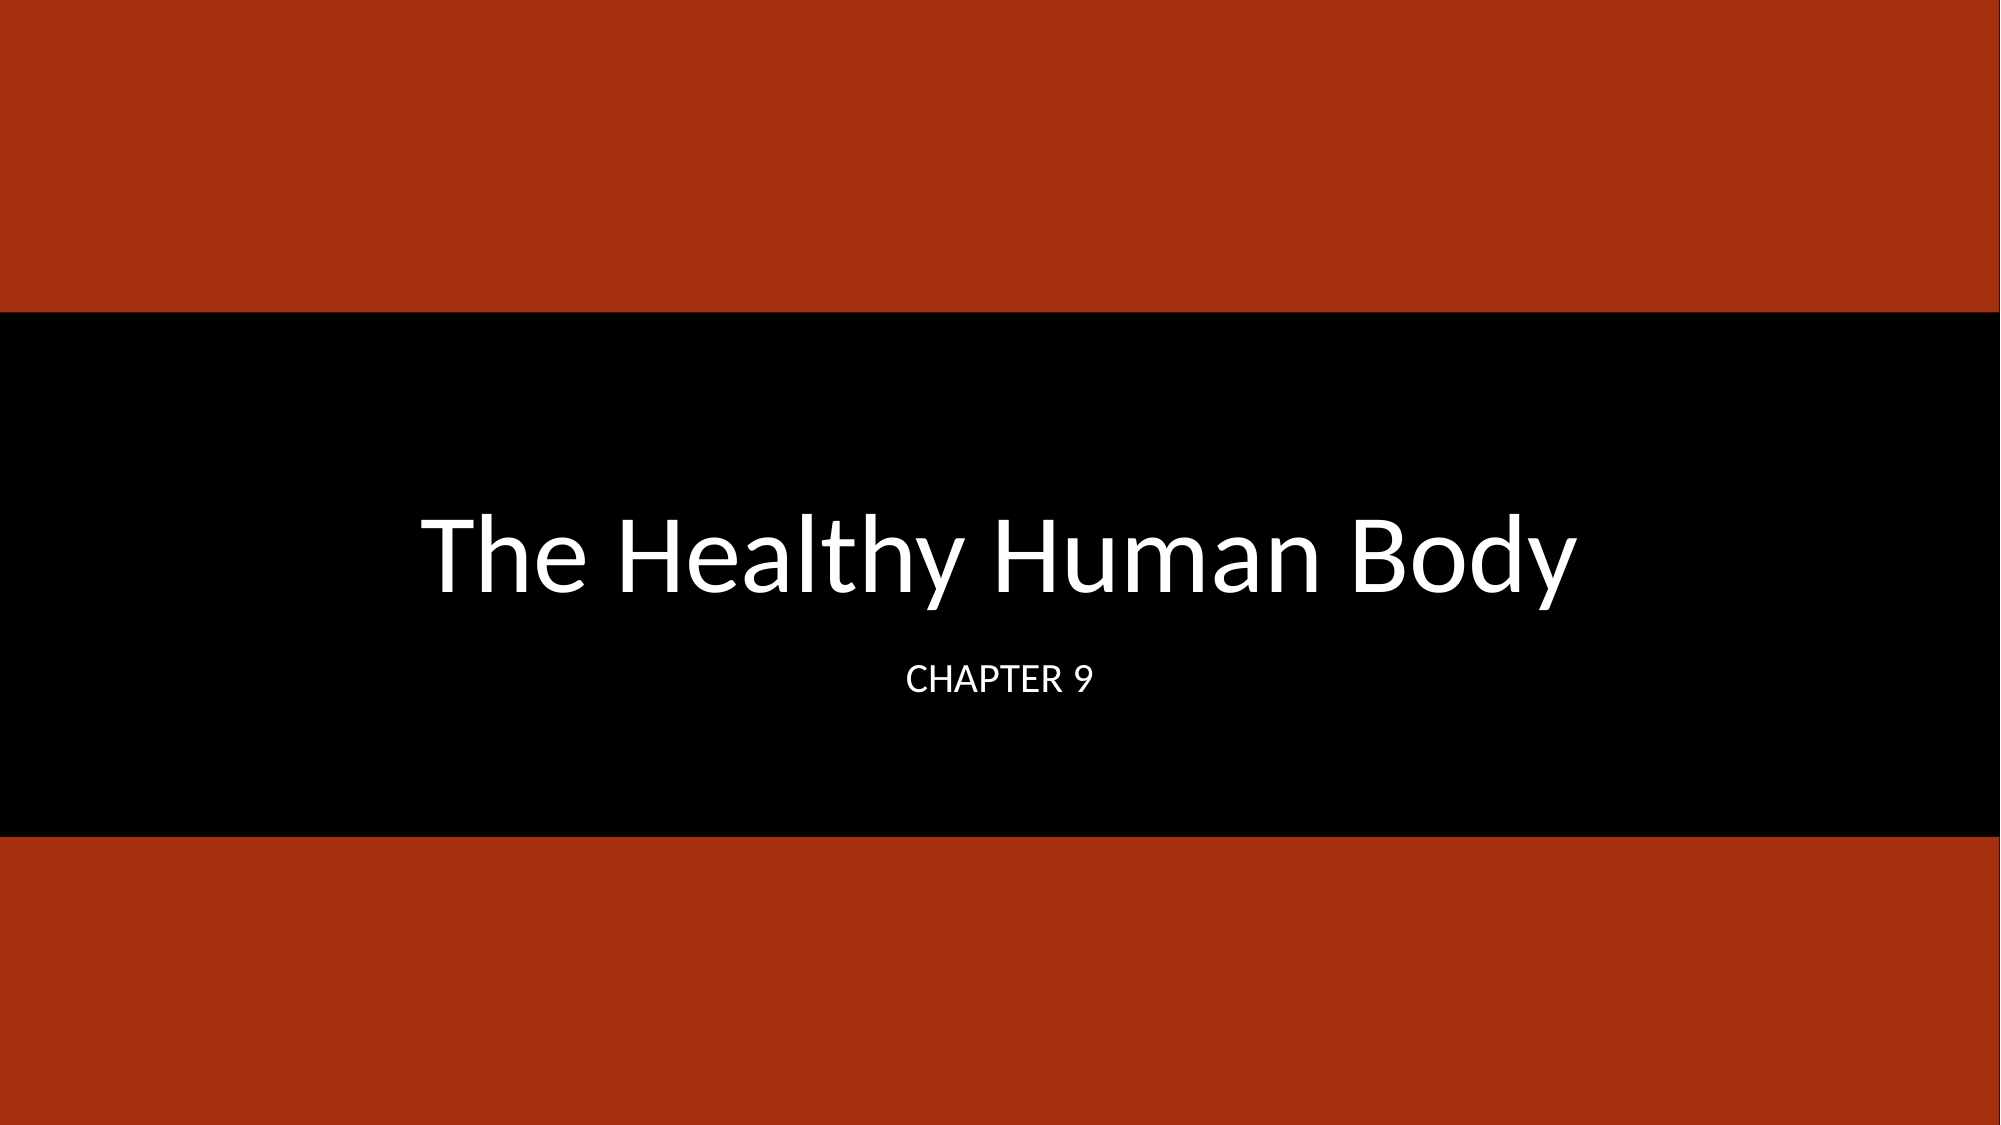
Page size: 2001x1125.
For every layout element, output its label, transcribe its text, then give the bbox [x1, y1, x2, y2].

title The Healthy Human Body [212, 375, 1788, 624]
subtitle Chapter 9 [212, 649, 1788, 800]
